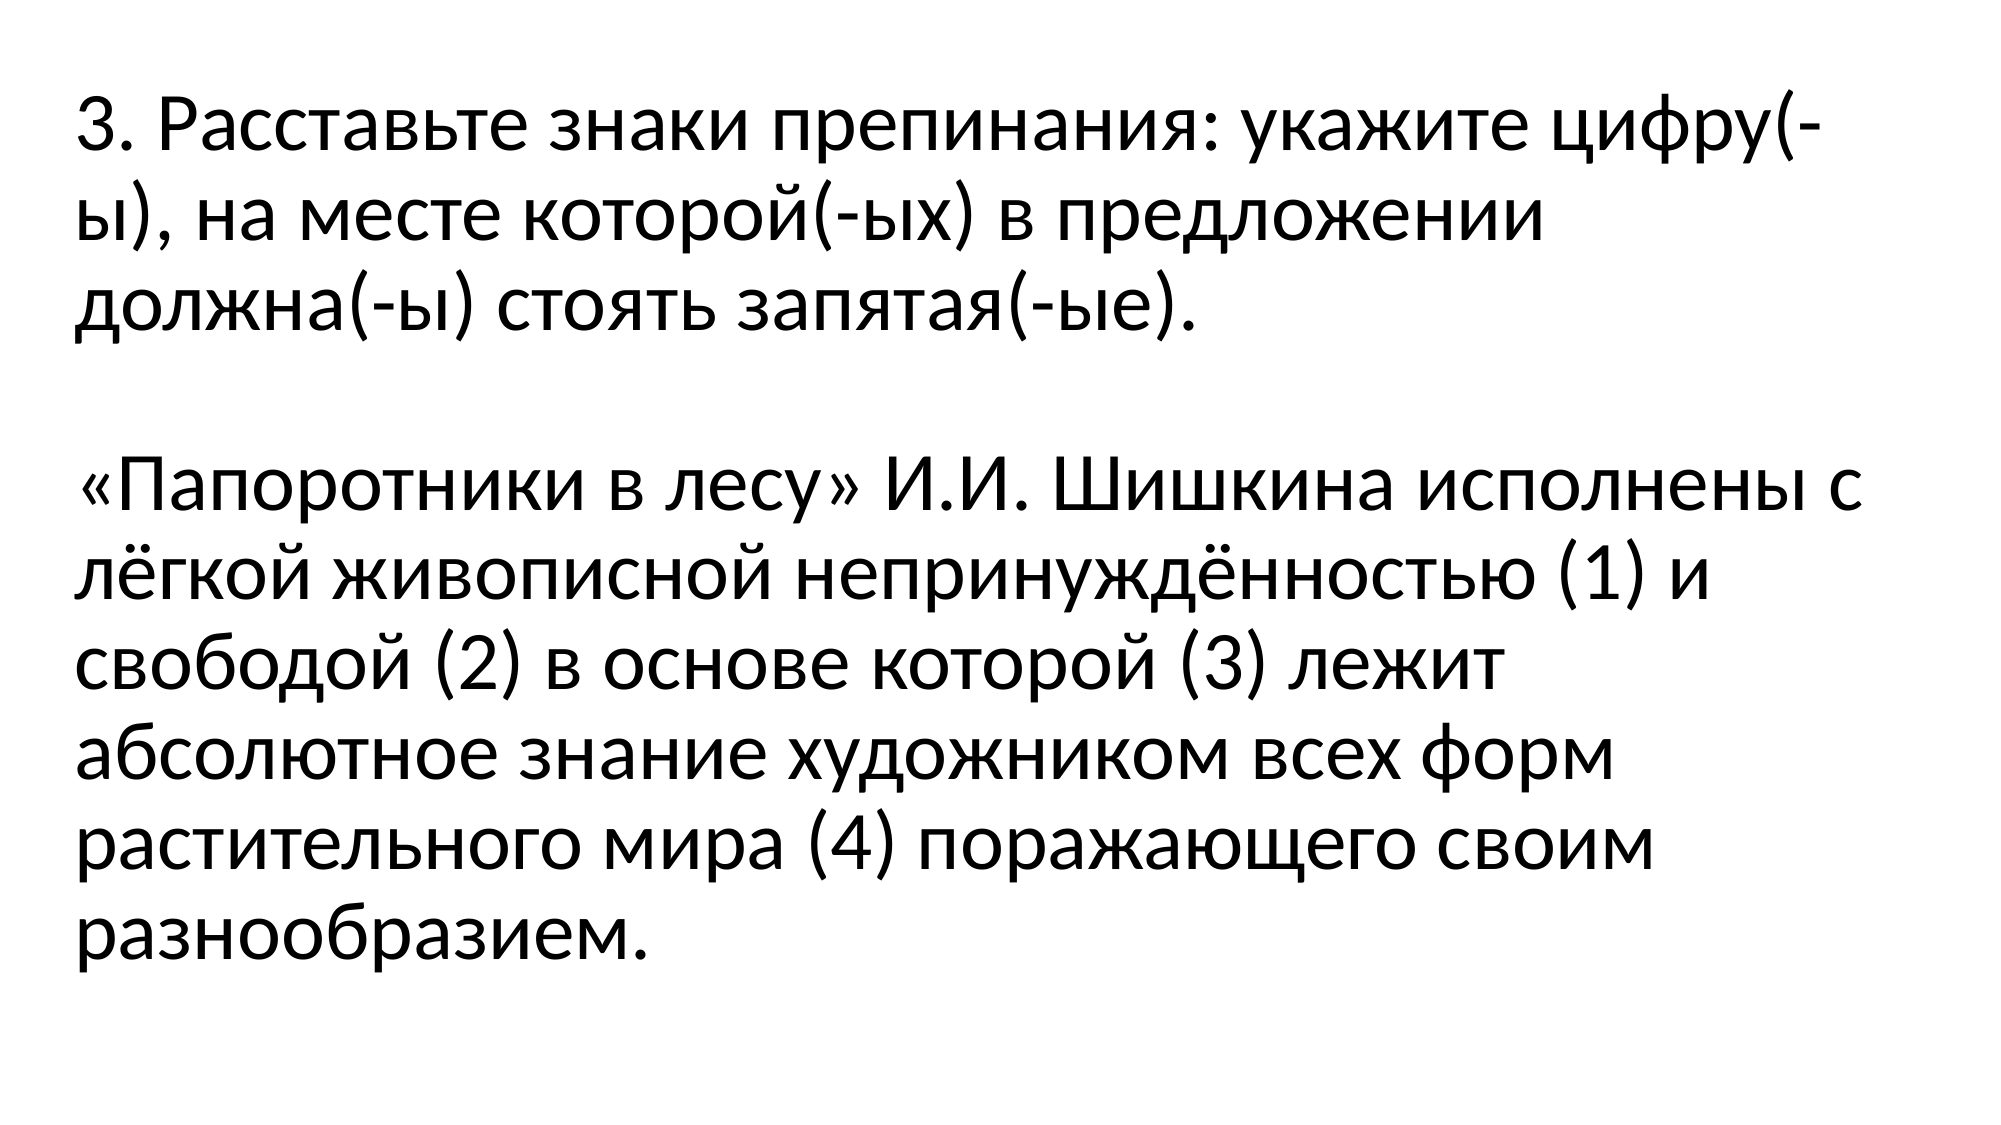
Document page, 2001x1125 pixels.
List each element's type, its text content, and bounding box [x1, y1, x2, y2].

list 3. Расставьте знаки препинания: укажите цифру(-ы), на месте которой(-ых) в предложении должна(-ы) стоять запятая(-ые). «Папоротники в лесу» И.И. Шишкина исполнены с лёгкой живописной непринуждённостью (1) и свободой (2) в основе которой (3) лежит абсолютное знание художником всех форм растительного мира (4) поражающего своим разнообразием. [59, 71, 1897, 1039]
